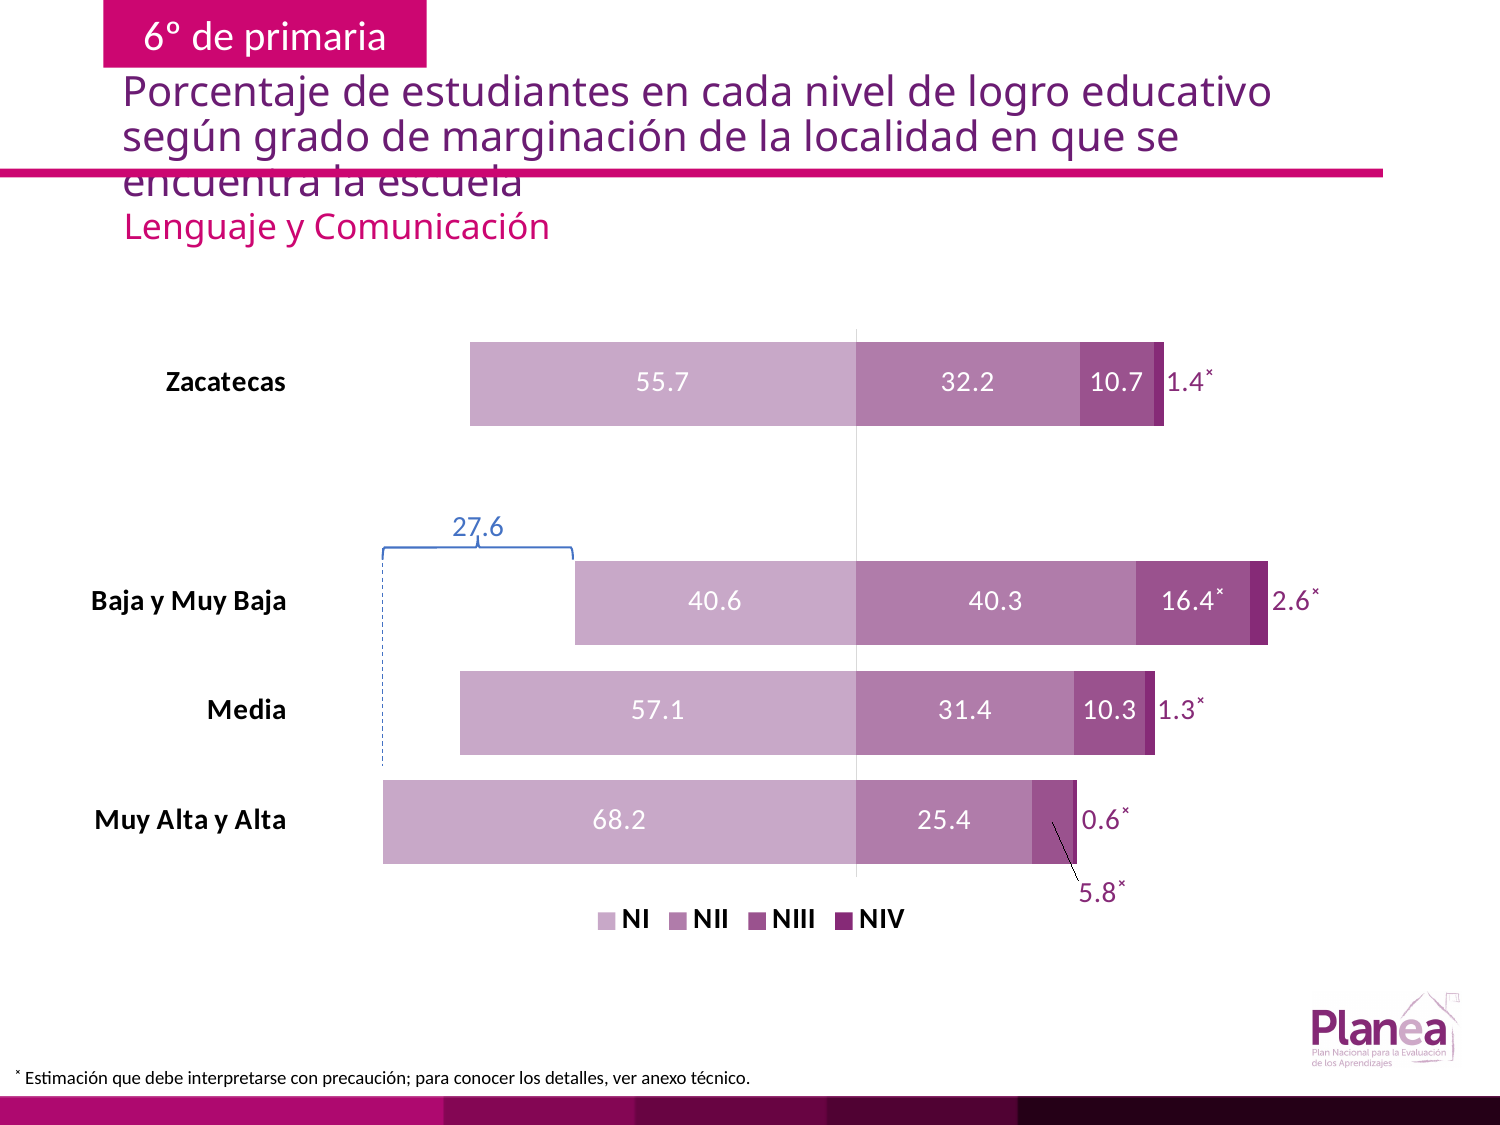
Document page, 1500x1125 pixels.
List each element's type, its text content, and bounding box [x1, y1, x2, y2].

title Porcentaje de estudiantes en cada nivel de logro educativo según grado de marginación de la localidad en que se encuentra la escuela [107, 62, 1402, 201]
text_box ˟ Estimación que debe interpretarse con precaución; para conocer los detalles, ver anexo técnico. [0, 1058, 834, 1096]
text_box [0, 168, 1384, 178]
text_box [63, 317, 1439, 943]
picture [1312, 991, 1462, 1068]
picture [0, 1096, 1500, 1125]
list Lenguaje y Comunicación [108, 196, 1403, 304]
